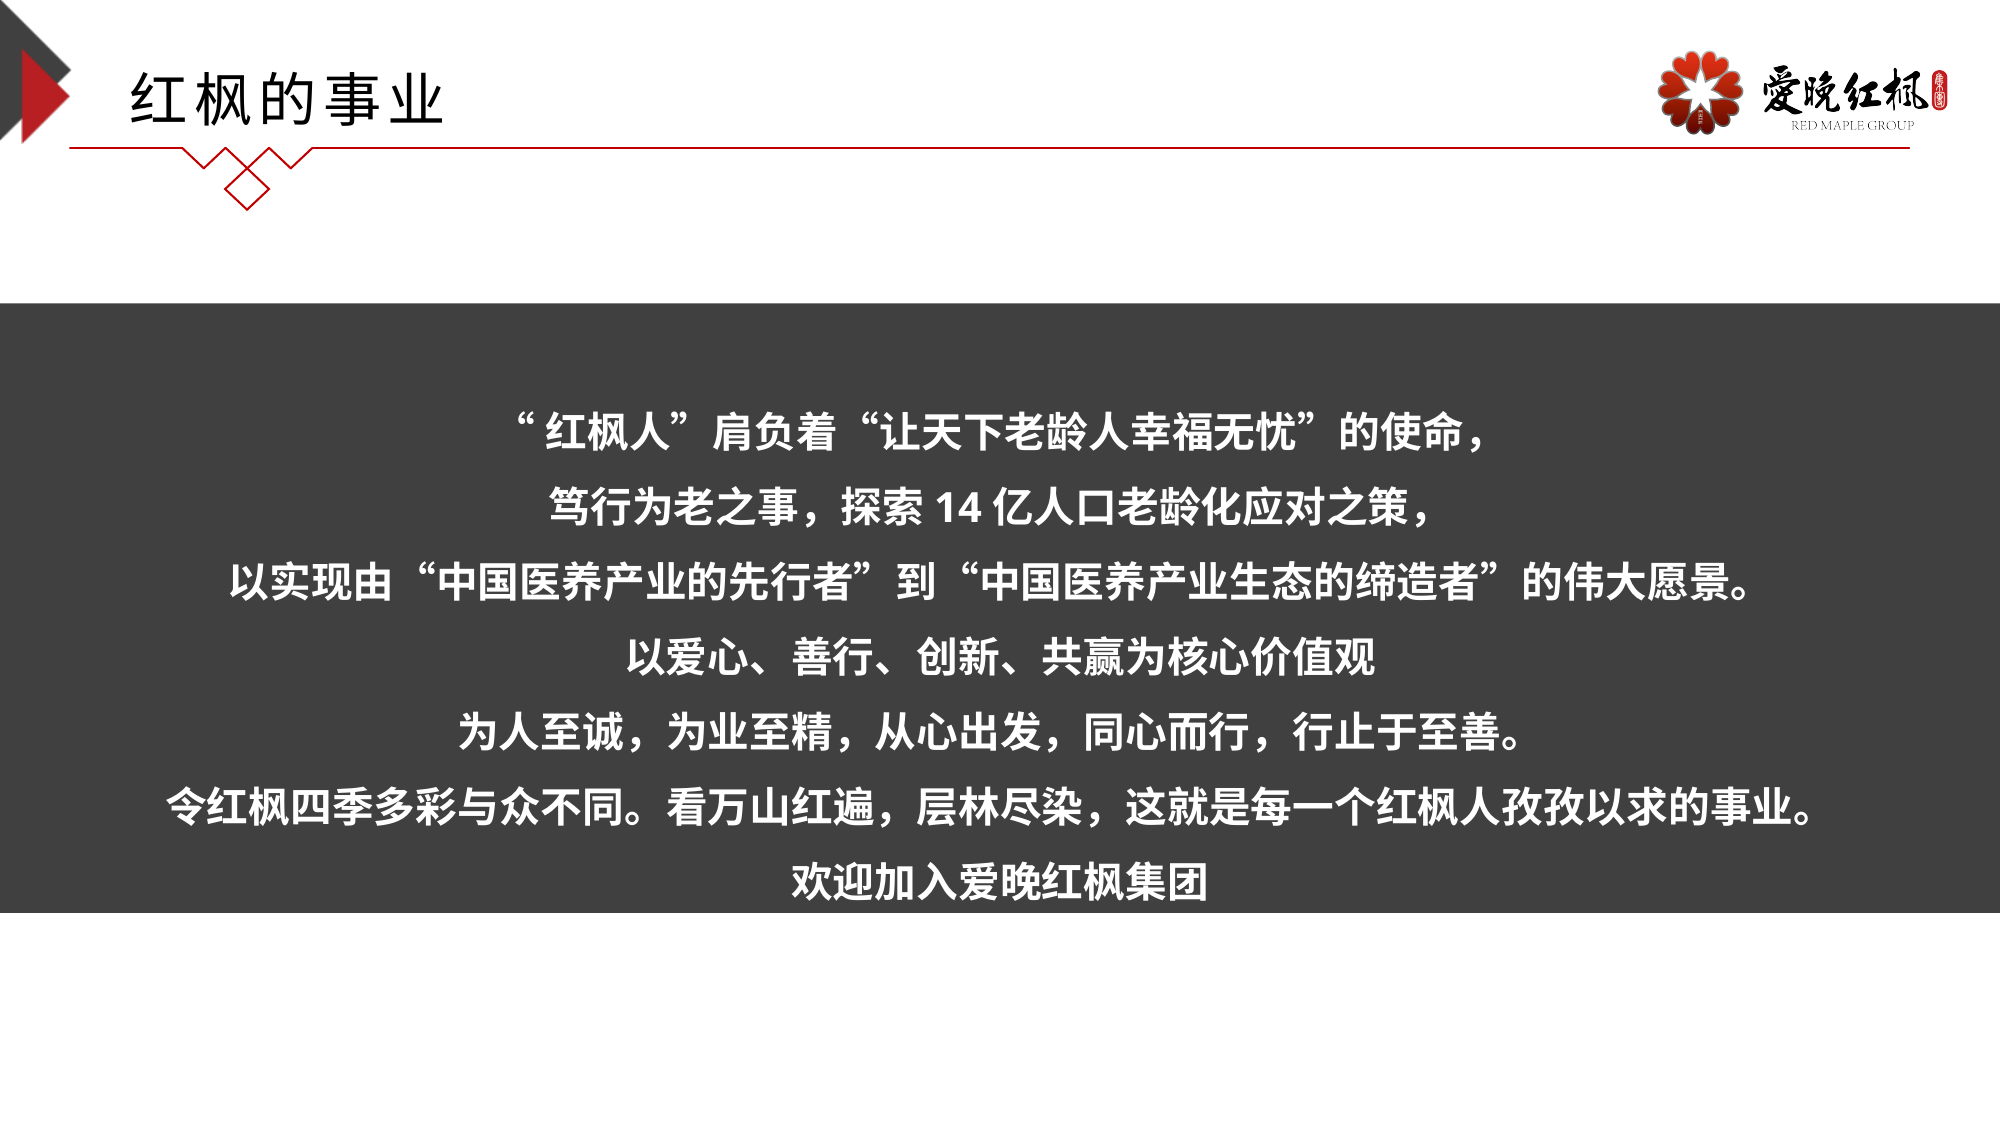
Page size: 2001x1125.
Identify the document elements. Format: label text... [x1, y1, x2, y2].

text_box [0, 302, 2000, 914]
picture [1654, 40, 1951, 145]
text_box 红枫的事业 [115, 41, 975, 204]
text_box “红枫人”肩负着“让天下老龄人幸福无忧”的使命， 笃行为老之事，探索14亿人口老龄化应对之策， 以实现由“中国医养产业的先行者”到“中国医养产业生态的缔造者”的伟大愿景。 以爱心、善行、创新、共赢为核心价值观 为人至诚，为业至精，从心出发，同心而行，行止于至善。 令红枫四季多彩与众不同。看万山红遍，层林尽染，这就是每一个红枫人孜孜以求的事业。 欢迎加入爱晚红枫集团 [126, 373, 1873, 914]
picture [0, 0, 72, 145]
